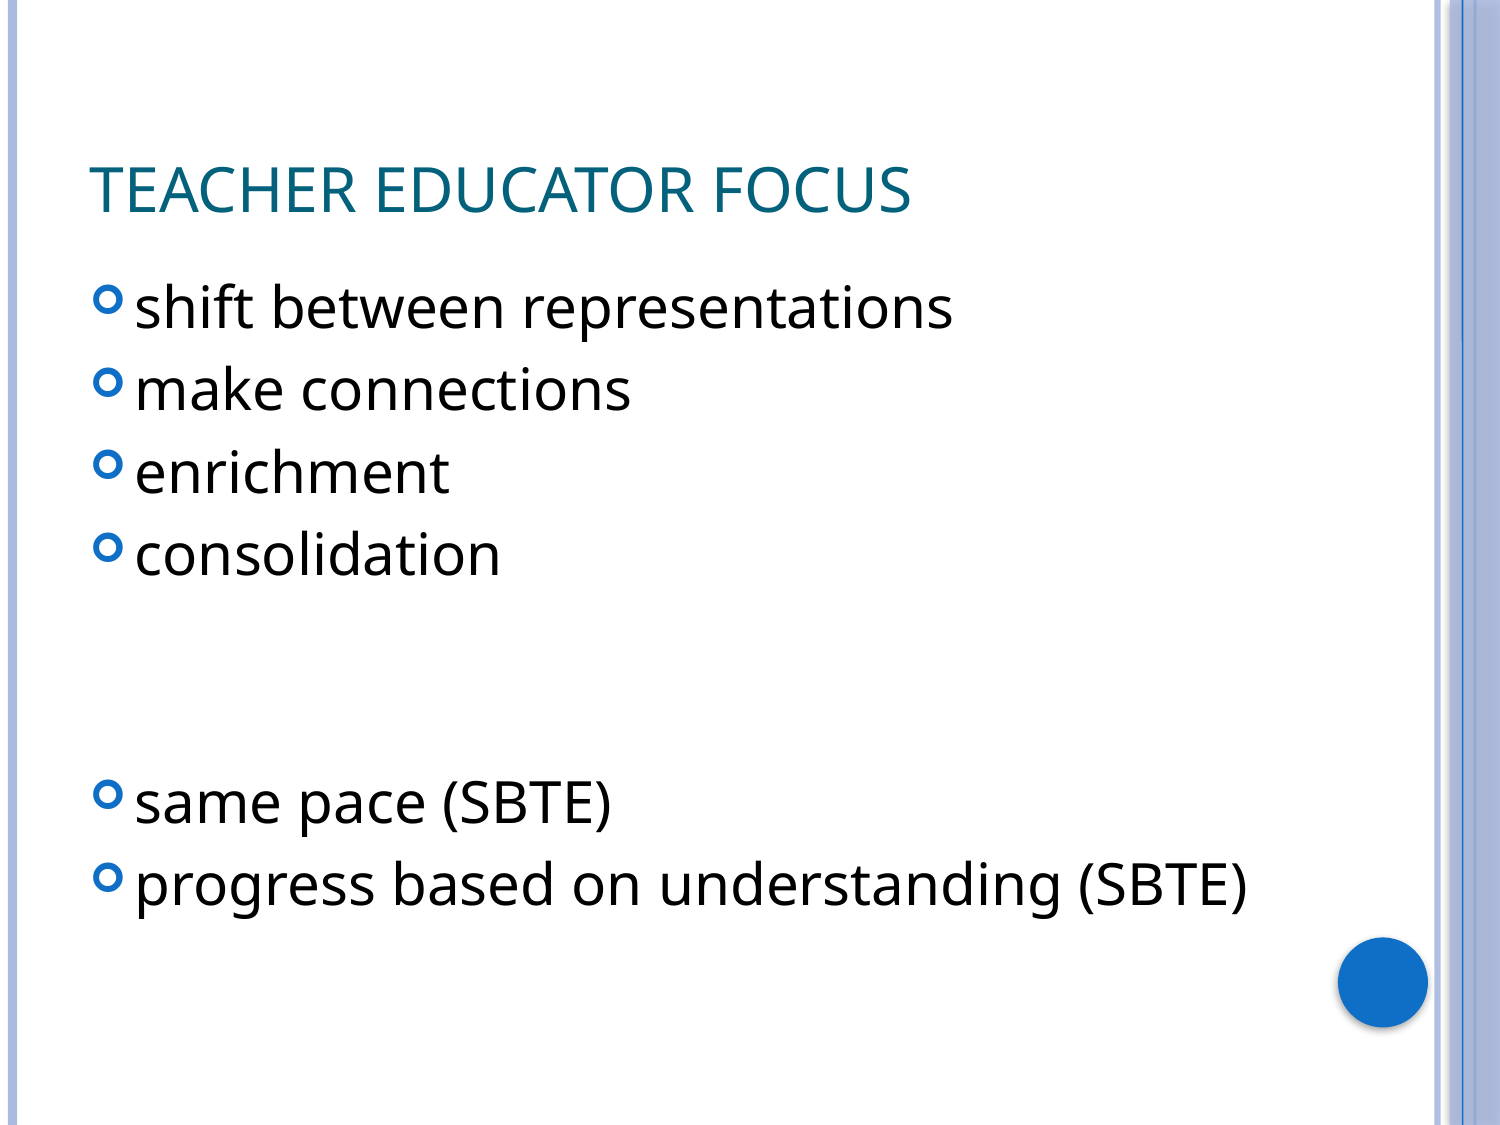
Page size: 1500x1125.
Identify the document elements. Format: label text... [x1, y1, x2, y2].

title Teacher educator focus [75, 45, 1300, 233]
list shift between representations make connections enrichment consolidation same pace (SBTE) progress based on understanding (SBTE) [75, 262, 1300, 1062]
